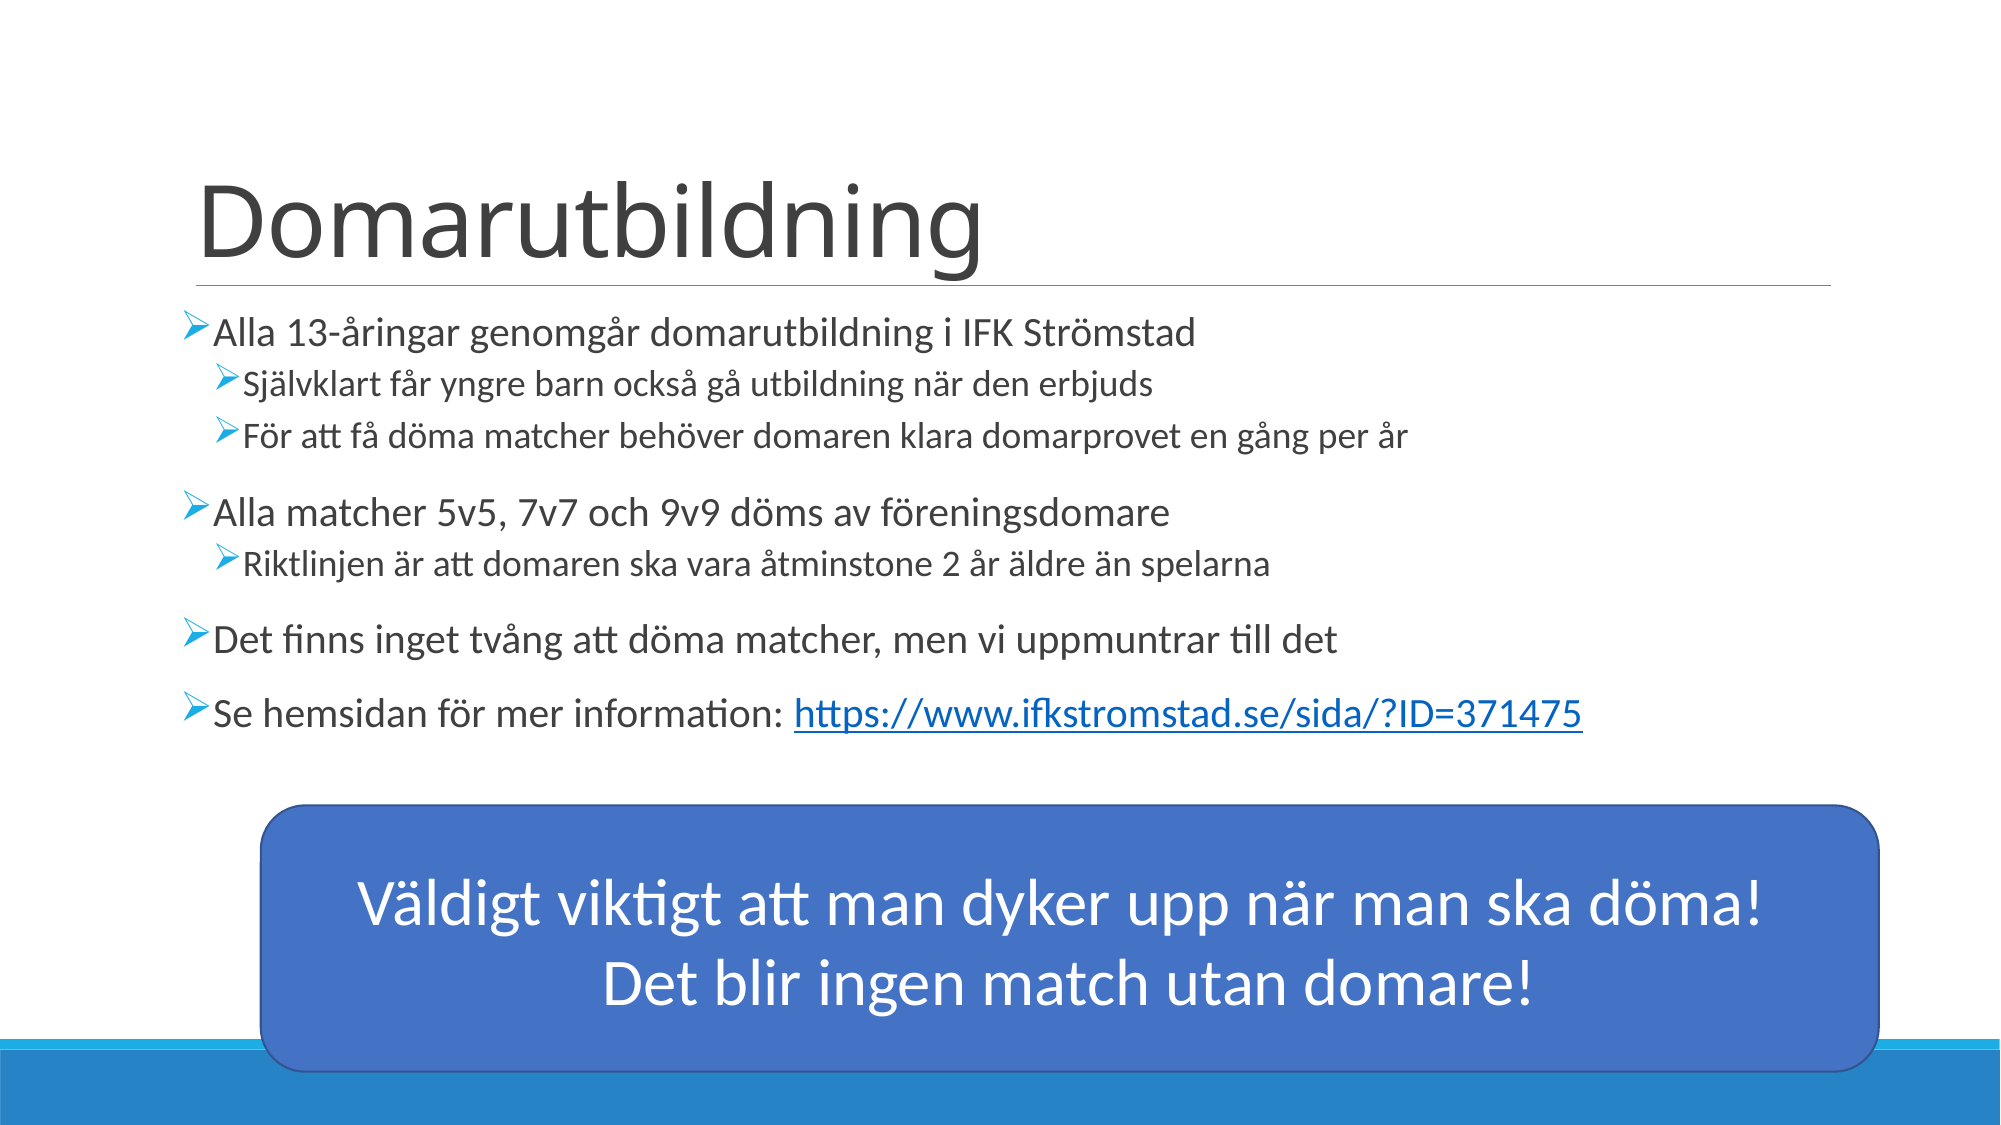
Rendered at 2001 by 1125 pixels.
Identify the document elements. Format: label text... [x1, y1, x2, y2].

title Domarutbildning [180, 47, 1830, 285]
text_box Väldigt viktigt att man dyker upp när man ska döma! Det blir ingen match utan domare! [259, 804, 1880, 1073]
list Alla 13-åringar genomgår domarutbildning i IFK Strömstad Självklart får yngre barn också gå utbildning när den erbjuds För att få döma matcher behöver domaren klara domarprovet en gång per år Alla matcher 5v5, 7v7 och 9v9 döms av föreningsdomare Riktlinjen är att domaren ska vara åtminstone 2 år äldre än spelarna Det finns inget tvång att döma matcher, men vi uppmuntrar till det Se hemsidan för mer information: https://www.ifkstromstad.se/sida/?ID=371475 [180, 302, 1830, 963]
